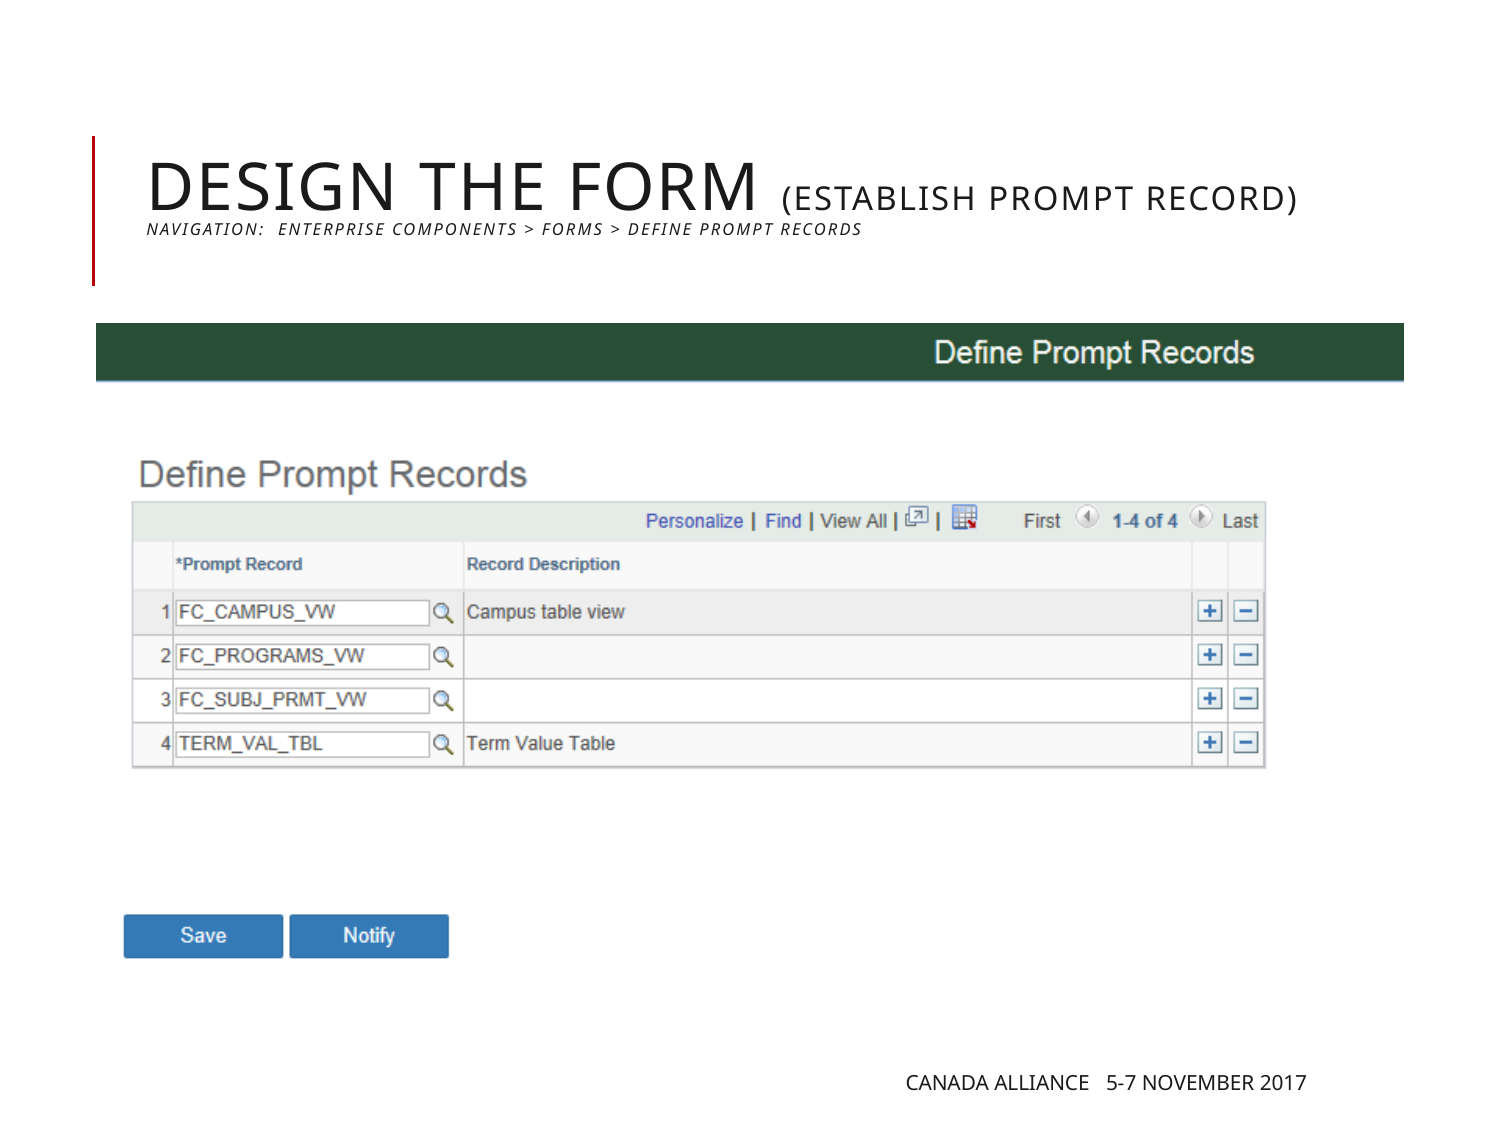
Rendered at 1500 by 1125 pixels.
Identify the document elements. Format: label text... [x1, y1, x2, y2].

footer Canada Alliance 5-7 November 2017 [595, 1061, 1322, 1107]
picture [95, 323, 1405, 983]
title design the form (Establish Prompt Record) Navigation: Enterprise Components > Forms > Define prompt records [131, 139, 1328, 318]
